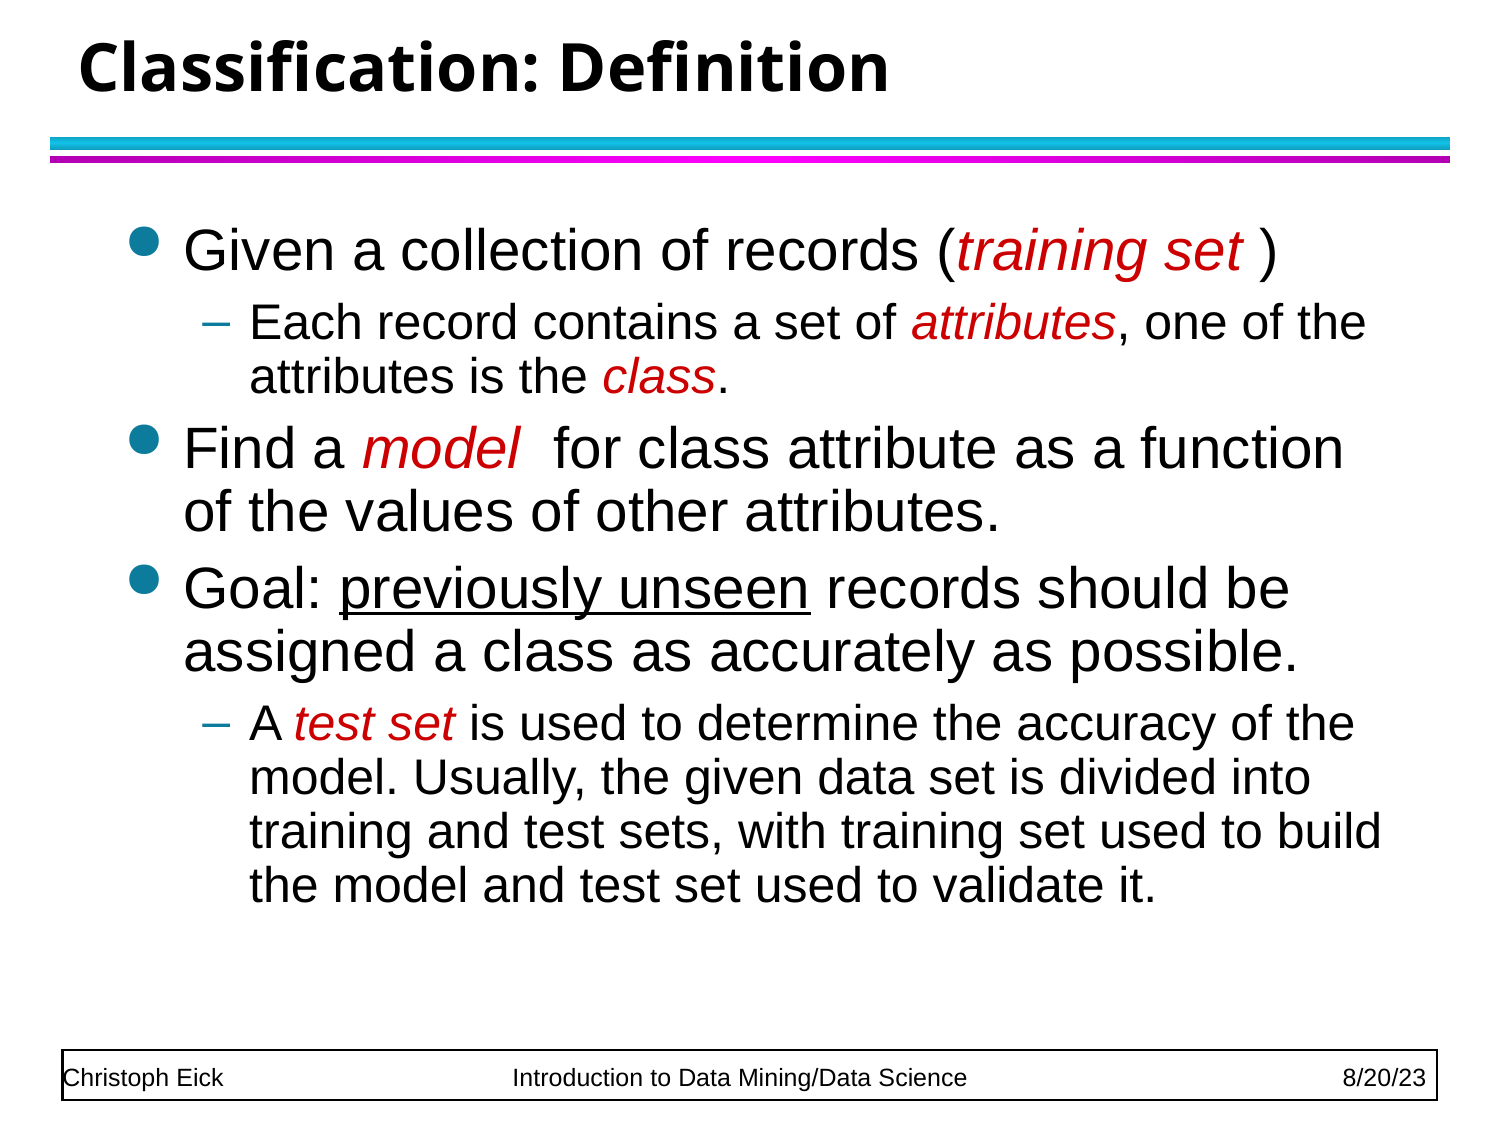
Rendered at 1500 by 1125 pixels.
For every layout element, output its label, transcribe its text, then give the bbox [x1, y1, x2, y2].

list Given a collection of records (training set ) Each record contains a set of attributes, one of the attributes is the class. Find a model for class attribute as a function of the values of other attributes. Goal: previously unseen records should be assigned a class as accurately as possible. A test set is used to determine the accuracy of the model. Usually, the given data set is divided into training and test sets, with training set used to build the model and test set used to validate it. [112, 212, 1413, 938]
title Classification: Definition [62, 24, 1421, 113]
